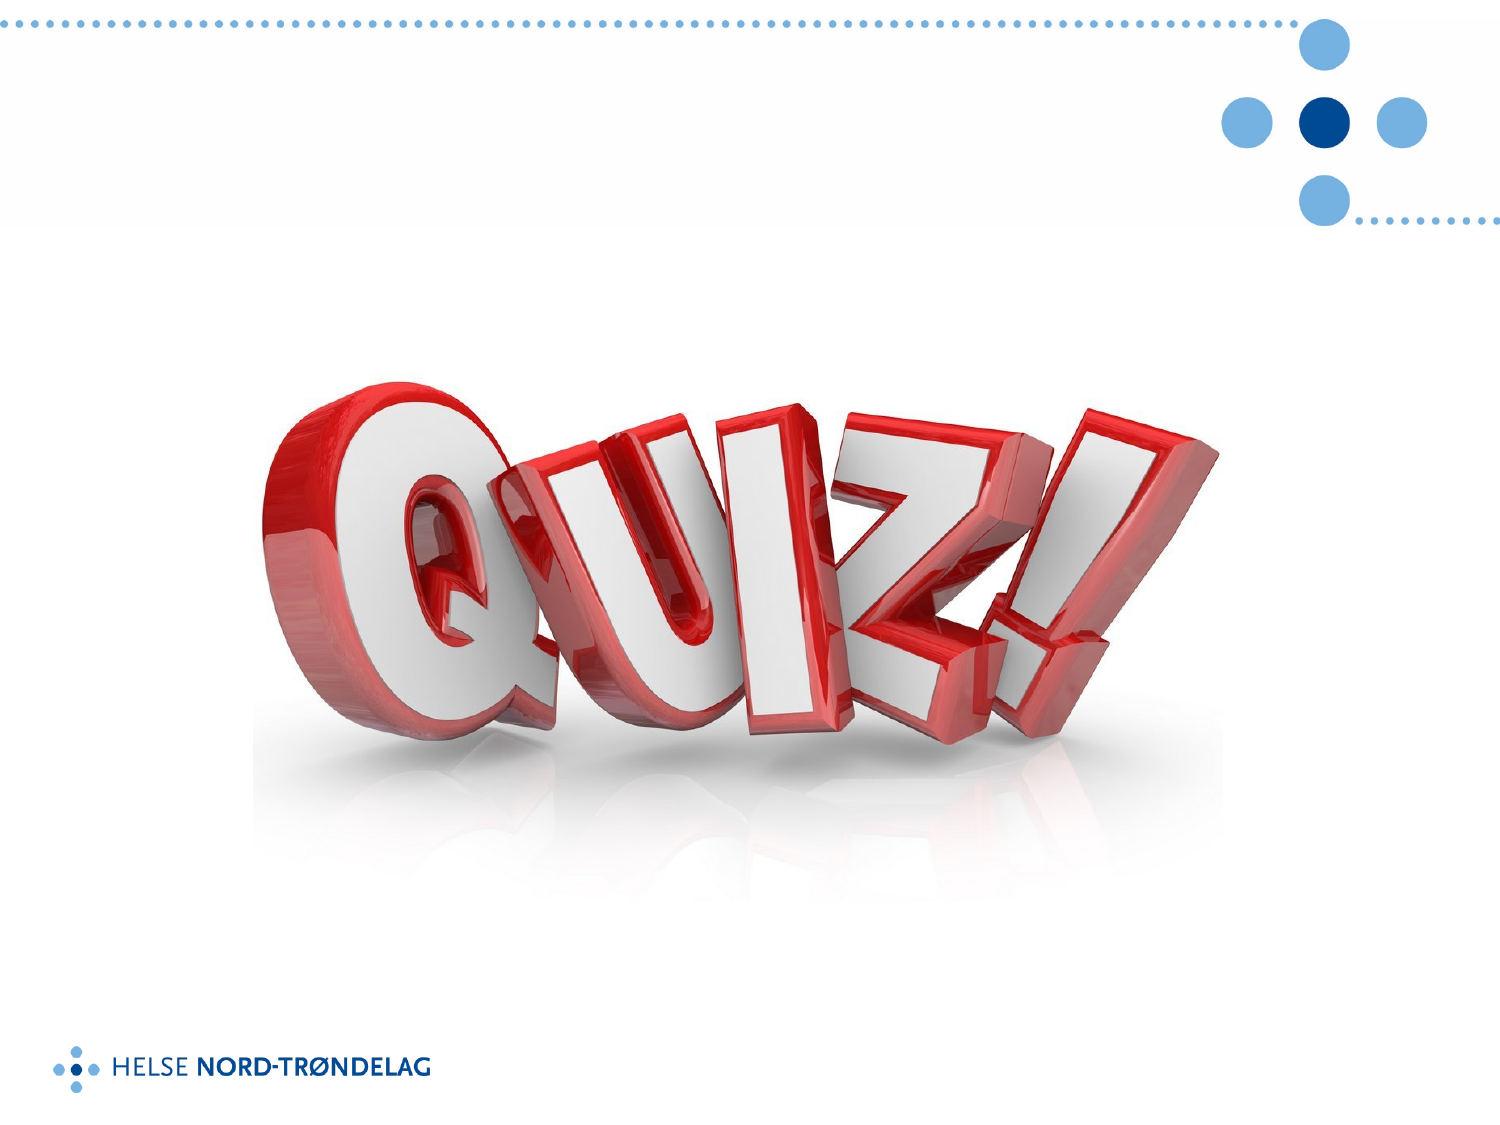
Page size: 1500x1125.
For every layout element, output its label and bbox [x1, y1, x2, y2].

picture [0, 19, 1500, 226]
picture [53, 1046, 430, 1093]
picture [253, 255, 1223, 901]
